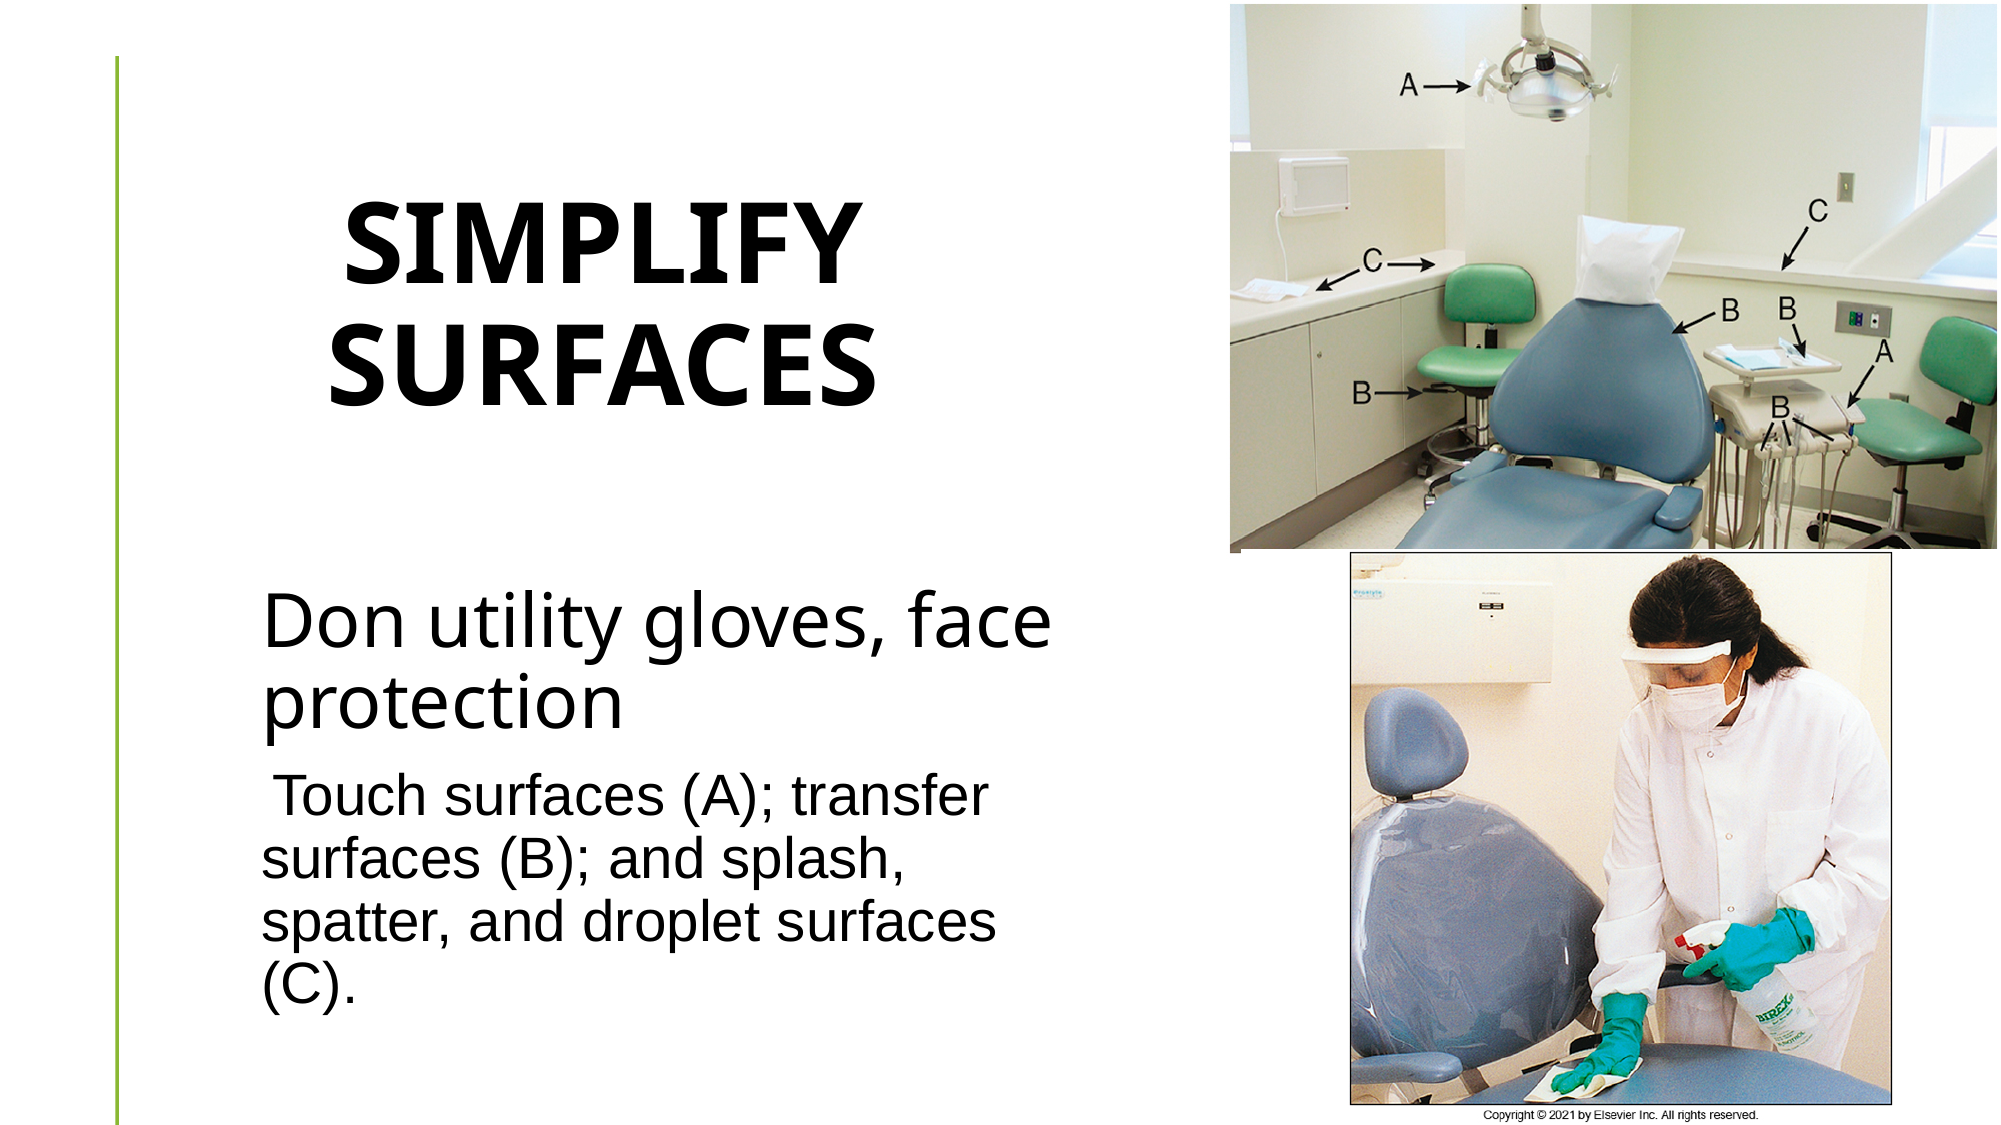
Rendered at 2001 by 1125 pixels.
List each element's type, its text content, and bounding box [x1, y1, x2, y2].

title Simplify Surfaces [116, 96, 1090, 438]
picture [1226, 1, 2000, 1124]
list Don utility gloves, face protection Touch surfaces (A); transfer surfaces (B); and splash, spatter, and droplet surfaces (C). [246, 575, 1090, 1076]
